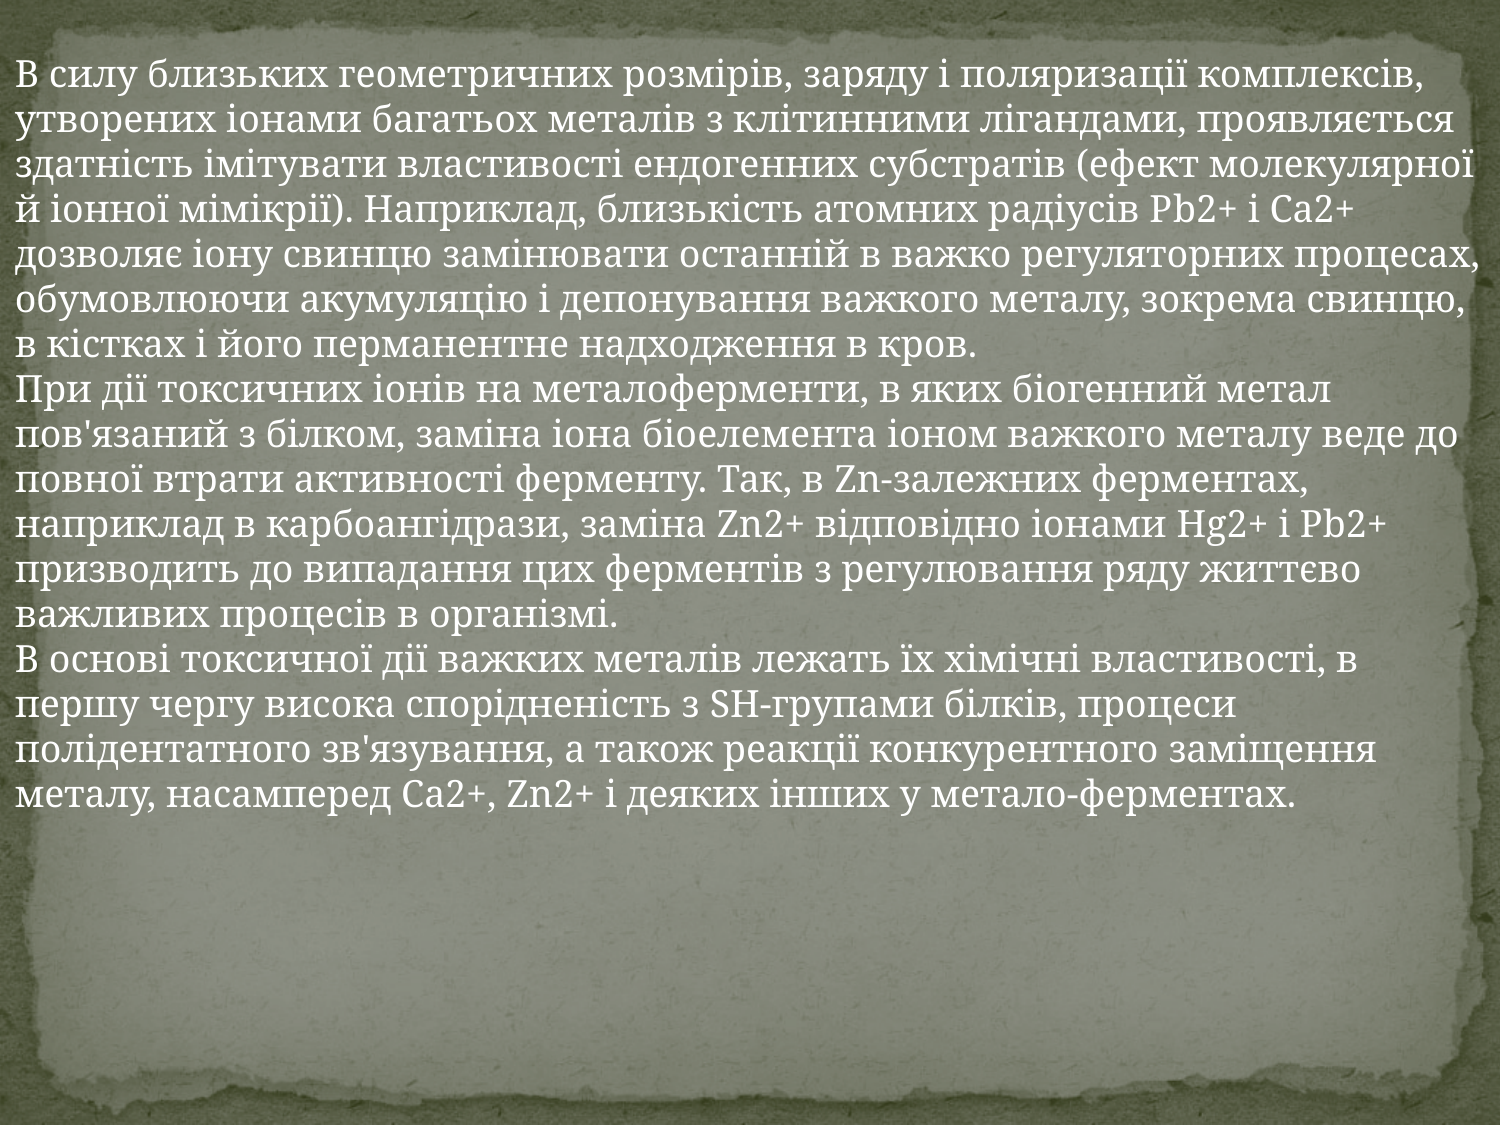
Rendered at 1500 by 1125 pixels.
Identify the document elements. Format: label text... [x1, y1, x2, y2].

text_box В силу близьких геометричних розмірів, заряду і поляризації комплексів, утворених іонами багатьох металів з клітинними лігандами, проявляється здатність імітувати властивості ендогенних субстратів (ефект молекулярної й іонної мімікрії). Наприклад, близькість атомних радіусів Рb2+ і Са2+ дозволяє іону свинцю замінювати останній в важко регуляторних процесах, обумовлюючи акумуляцію і депонування важкого металу, зокрема свинцю, в кістках і його перманентне надходження в кров. При дії токсичних іонів на металоферменти, в яких біогенний метал пов'язаний з білком, заміна іона біоелемента іоном важкого металу веде до повної втрати активності ферменту. Так, в Zn-залежних ферментах, наприклад в карбоангідрази, заміна Zn2+ відповідно іонами Hg2+ і Рb2+ призводить до випадання цих ферментів з регулювання ряду життєво важливих процесів в організмі. В основі токсичної дії важких металів лежать їх хімічні властивості, в першу чергу висока спорідненість з SН-групами білків, процеси полідентатного зв'язування, а також реакції конкурентного заміщення металу, насамперед Са2+, Zn2+ і деяких інших у метало-ферментах. [0, 42, 1500, 823]
